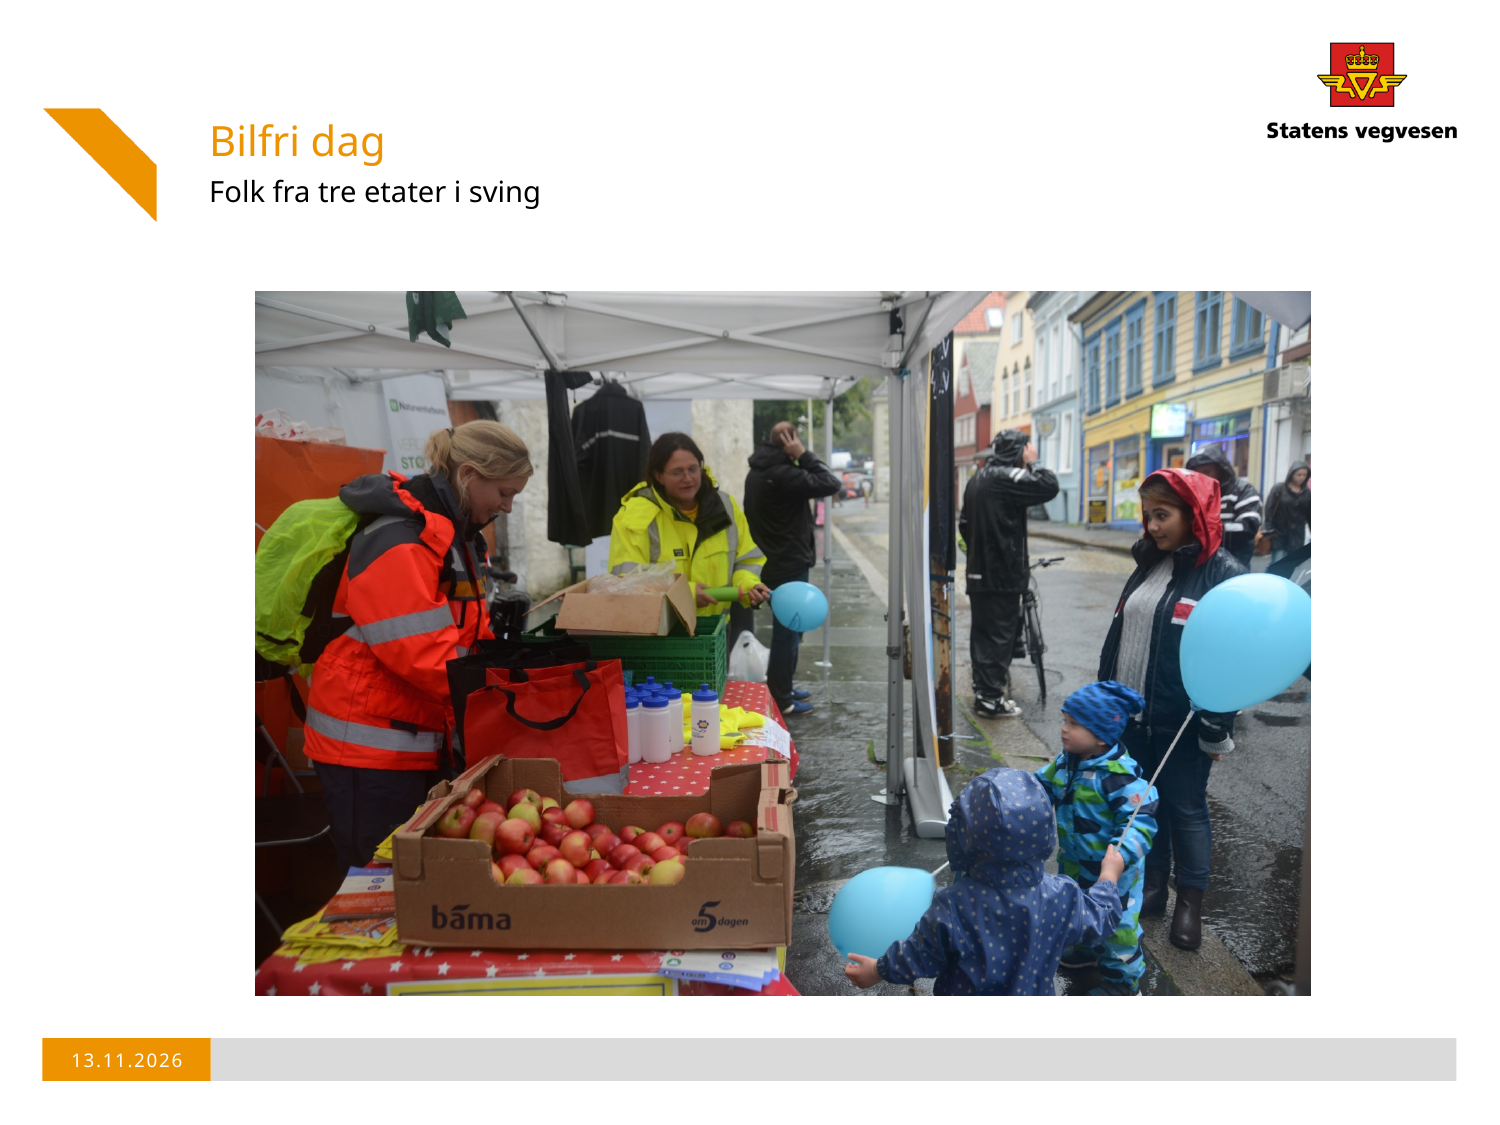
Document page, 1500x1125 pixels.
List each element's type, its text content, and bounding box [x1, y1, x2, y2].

picture [1252, 0, 1500, 145]
title Folk fra tre etater i sving [209, 173, 1358, 251]
list Bilfri dag [209, 114, 1143, 173]
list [255, 291, 1311, 997]
picture [0, 0, 167, 230]
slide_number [42, 1047, 211, 1076]
